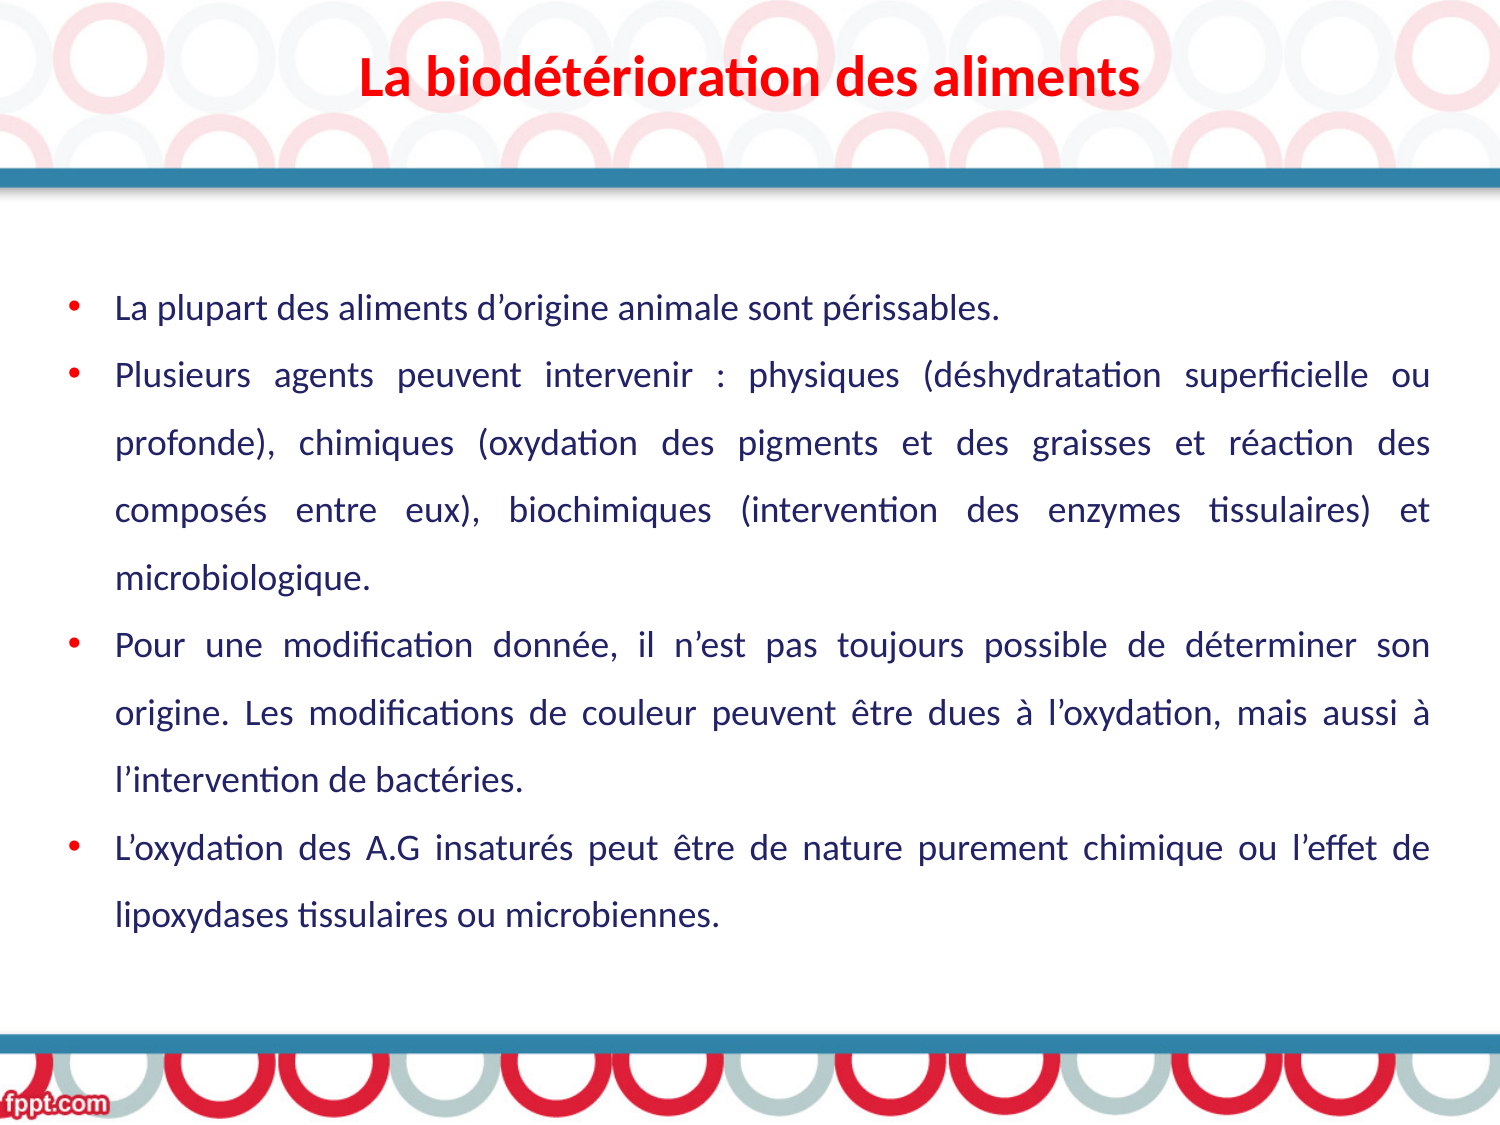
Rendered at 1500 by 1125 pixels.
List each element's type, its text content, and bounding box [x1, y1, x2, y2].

text_box La biodétérioration des aliments [74, 9, 1425, 138]
text_box La plupart des aliments d’origine animale sont périssables. Plusieurs agents peuvent intervenir : physiques (déshydratation superficielle ou profonde), chimiques (oxydation des pigments et des graisses et réaction des composés entre eux), biochimiques (intervention des enzymes tissulaires) et microbiologique. Pour une modification donnée, il n’est pas toujours possible de déterminer son origine. Les modifications de couleur peuvent être dues à l’oxydation, mais aussi à l’intervention de bactéries. L’oxydation des A.G insaturés peut être de nature purement chimique ou l’effet de lipoxydases tissulaires ou microbiennes. [53, 207, 1447, 943]
picture [0, 0, 1500, 1125]
